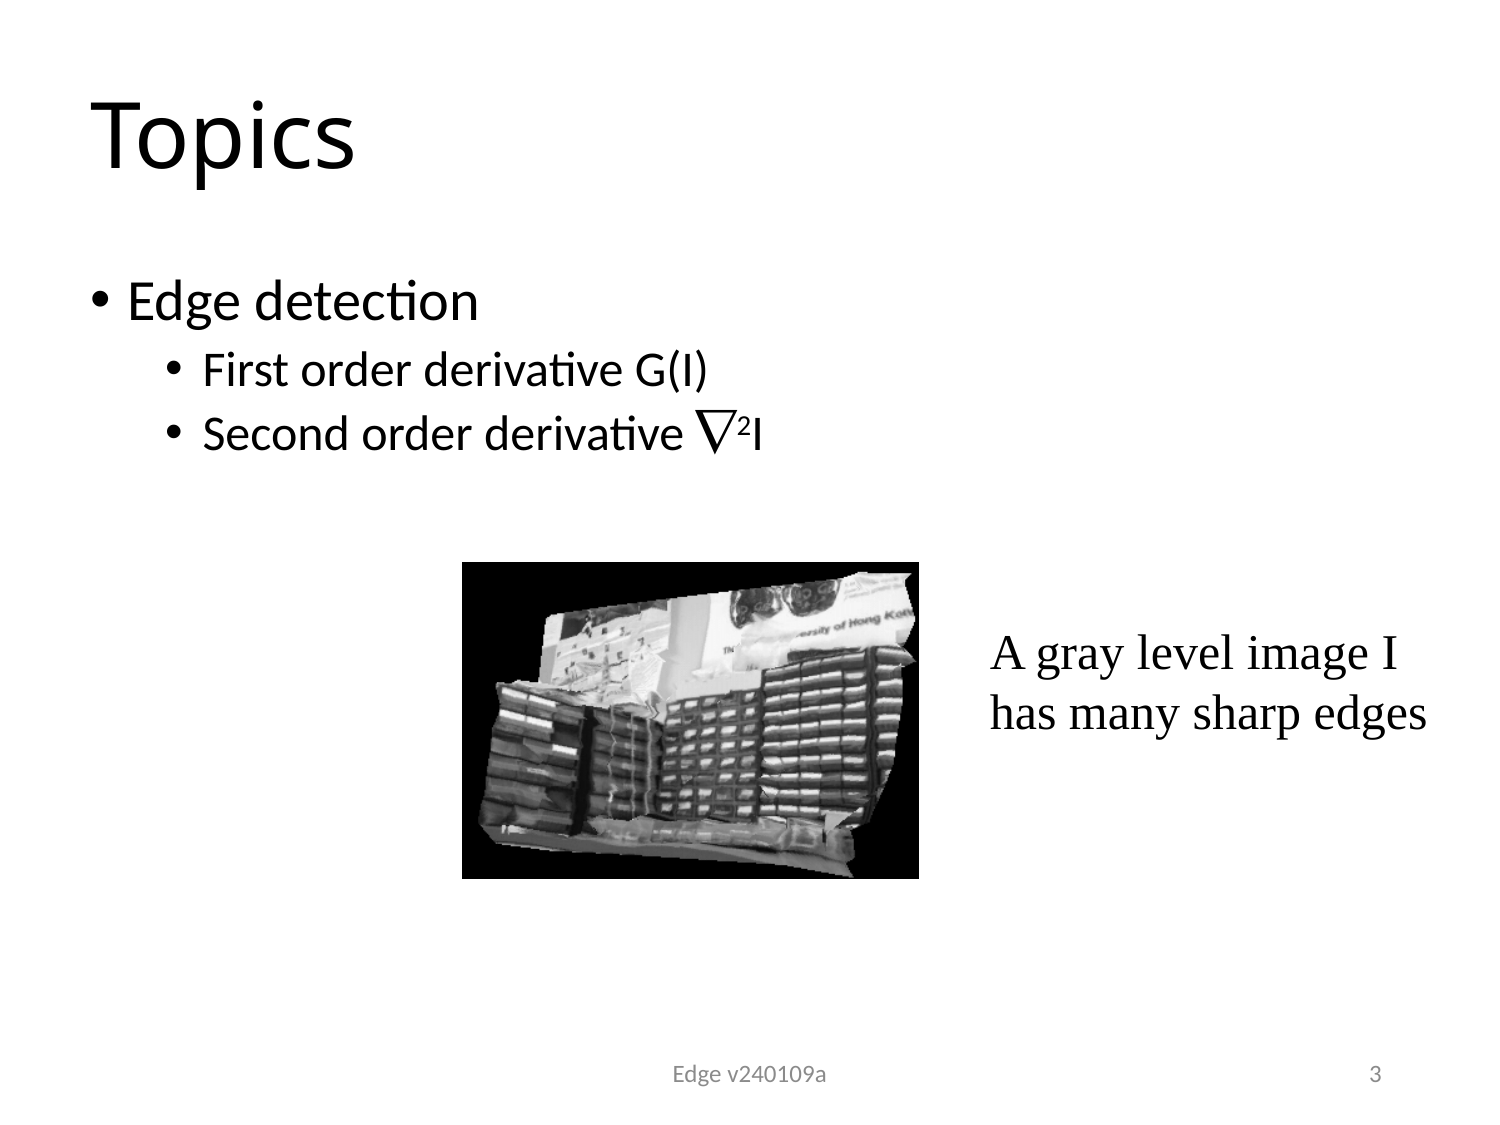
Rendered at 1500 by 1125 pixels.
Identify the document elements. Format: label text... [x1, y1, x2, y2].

footer Edge v240109a [496, 1042, 1004, 1103]
title Topics [75, 45, 1425, 233]
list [462, 562, 919, 879]
text_box A gray level image I has many sharp edges [974, 612, 1443, 748]
list Edge detection First order derivative G(I) Second order derivative 2I [75, 262, 1313, 1006]
slide_number 3 [1059, 1042, 1397, 1103]
